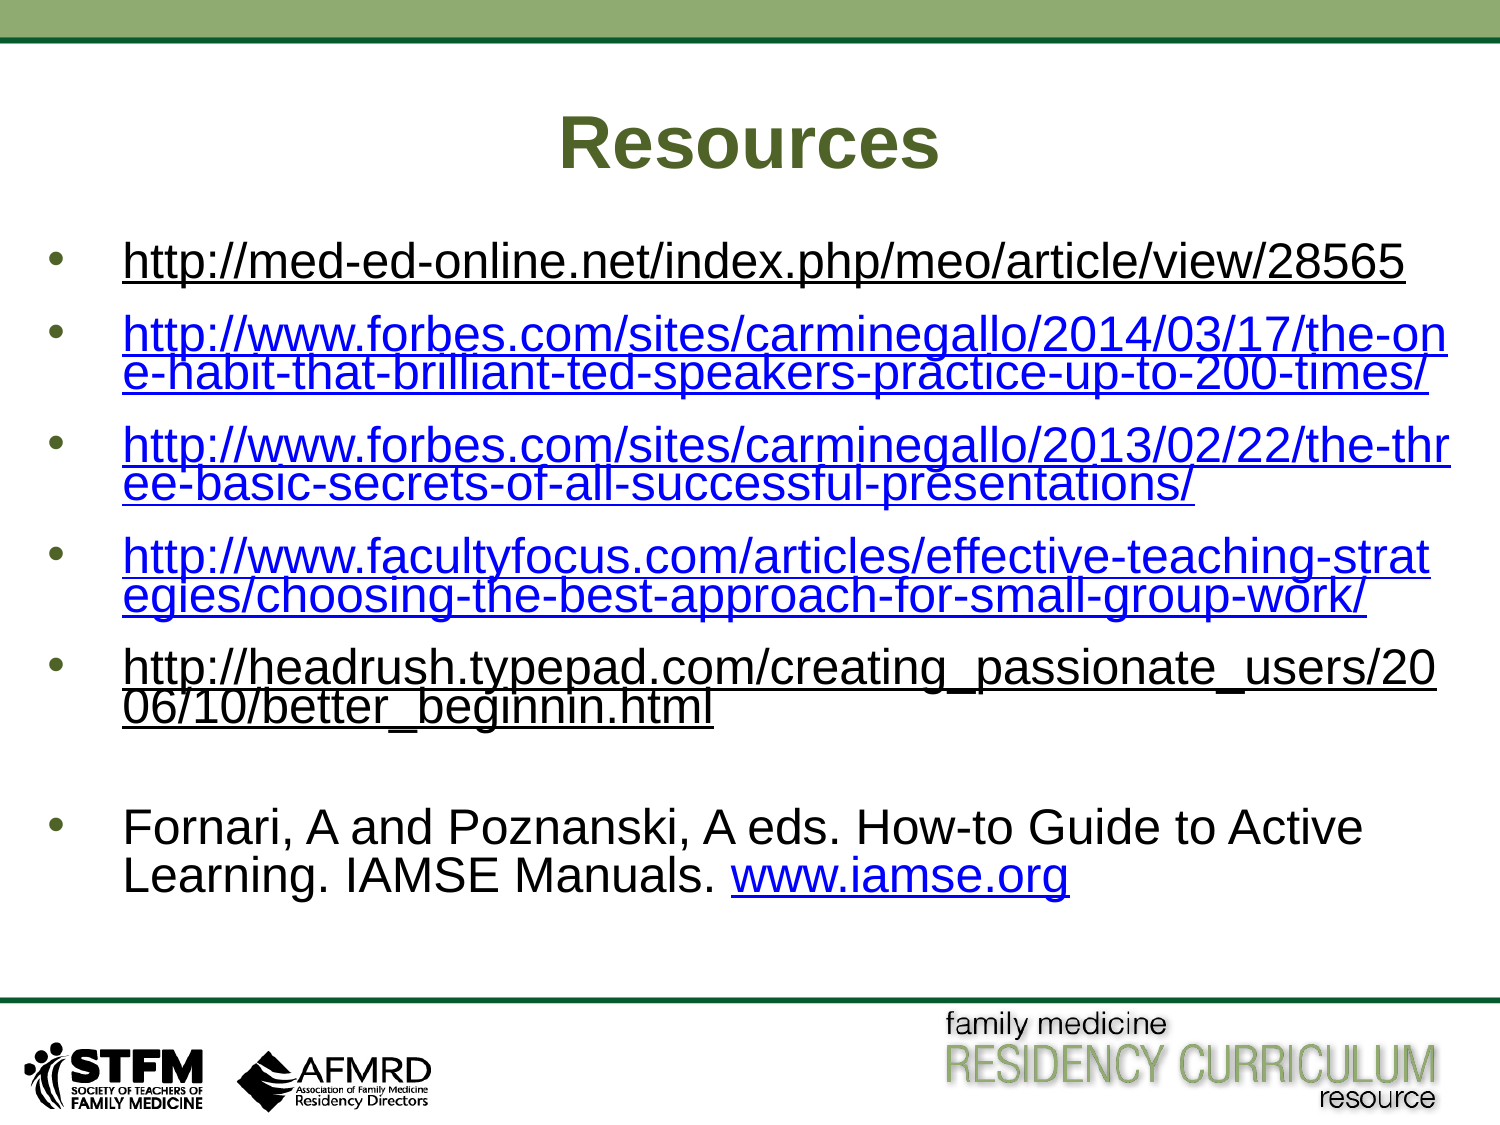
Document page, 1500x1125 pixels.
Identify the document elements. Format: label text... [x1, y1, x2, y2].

title Resources [75, 45, 1425, 232]
list http://med-ed-online.net/index.php/meo/article/view/28565 http://www.forbes.com/sites/carminegallo/2014/03/17/the-one-habit-that-brilliant-ted-speakers-practice-up-to-200-times/ http://www.forbes.com/sites/carminegallo/2013/02/22/the-three-basic-secrets-of-all-successful-presentations/ http://www.facultyfocus.com/articles/effective-teaching-strategies/choosing-the-best-approach-for-small-group-work/ http://headrush.typepad.com/creating_passionate_users/2006/10/better_beginnin.html Fornari, A and Poznanski, A eds. How-to Guide to Active Learning. IAMSE Manuals. www.iamse.org [32, 232, 1468, 977]
picture [0, 0, 1500, 1125]
